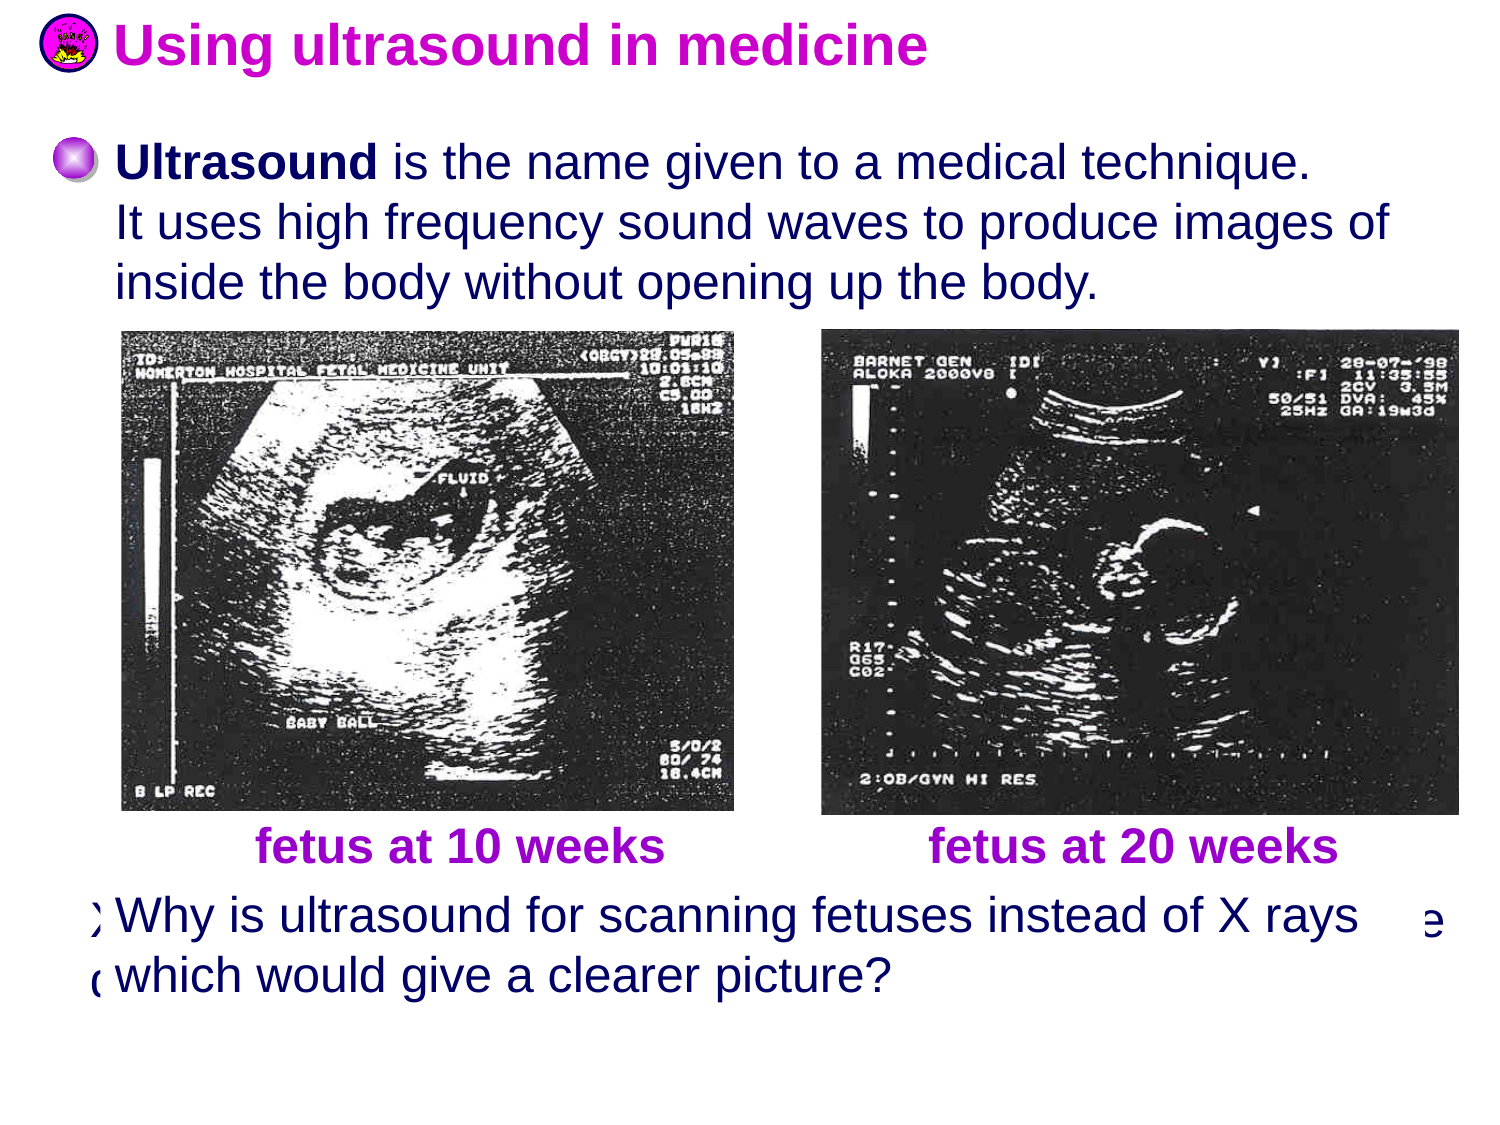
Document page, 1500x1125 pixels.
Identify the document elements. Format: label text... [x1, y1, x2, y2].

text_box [52, 121, 1451, 317]
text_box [39, 13, 99, 73]
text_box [821, 329, 1460, 882]
picture [49, 21, 89, 64]
text_box Why is ultrasound for scanning fetuses instead of X rays which would give a clearer picture? [100, 874, 1426, 1010]
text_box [121, 331, 735, 882]
text_box X rays are more energetic and penetrating and are a lot more dangerous, they could cause damage to the growing baby. [75, 880, 1463, 1015]
title Using ultrasound in medicine [0, 0, 1173, 89]
